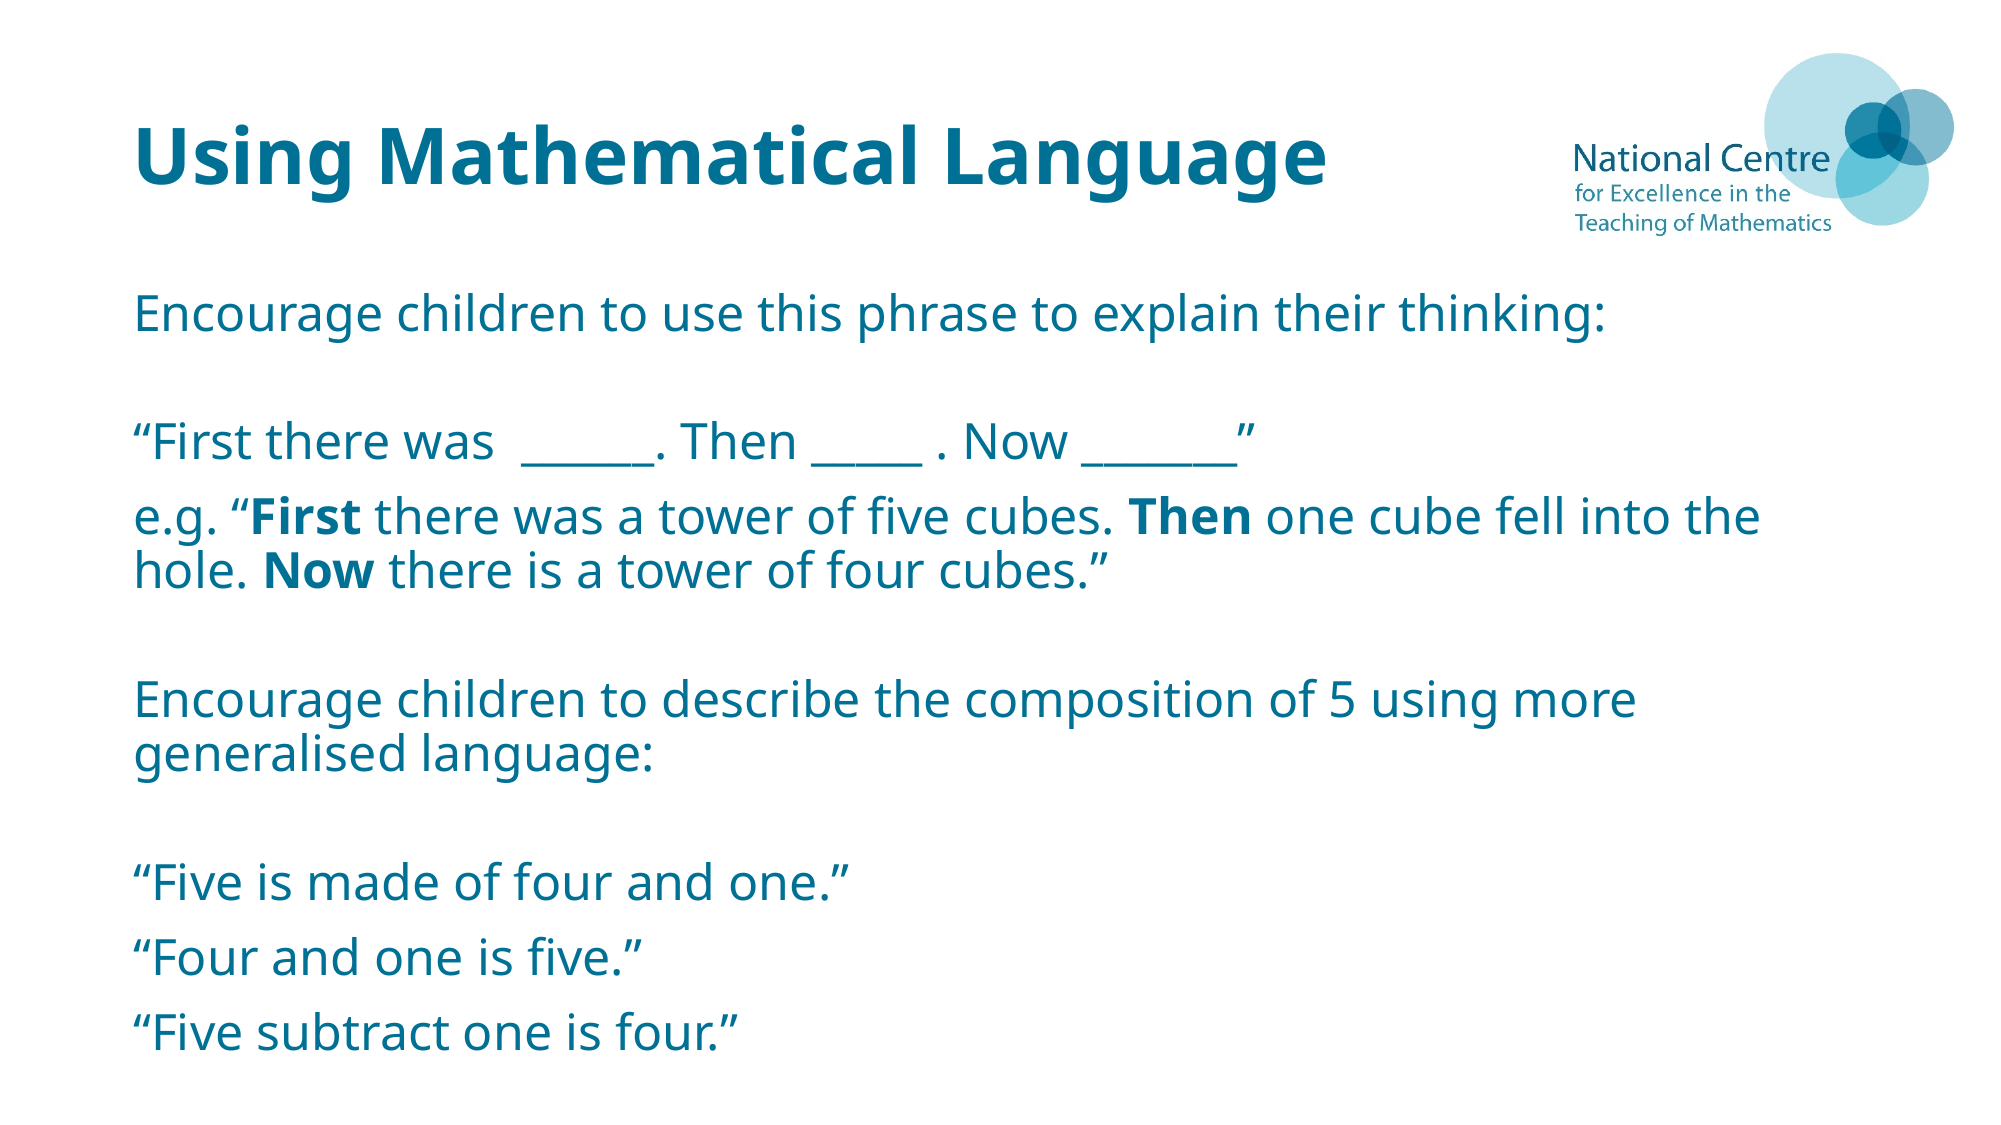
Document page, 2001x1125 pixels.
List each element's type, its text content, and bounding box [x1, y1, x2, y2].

subtitle Encourage children to use this phrase to explain their thinking: “First there was ______. Then _____ . Now _______” e.g. “First there was a tower of five cubes. Then one cube fell into the hole. Now there is a tower of four cubes.” Encourage children to describe the composition of 5 using more generalised language: “Five is made of four and one.” “Four and one is five.” “Five subtract one is four.” [118, 280, 1885, 1077]
title Using Mathematical Language [118, 109, 1358, 211]
picture [1556, 34, 1970, 247]
